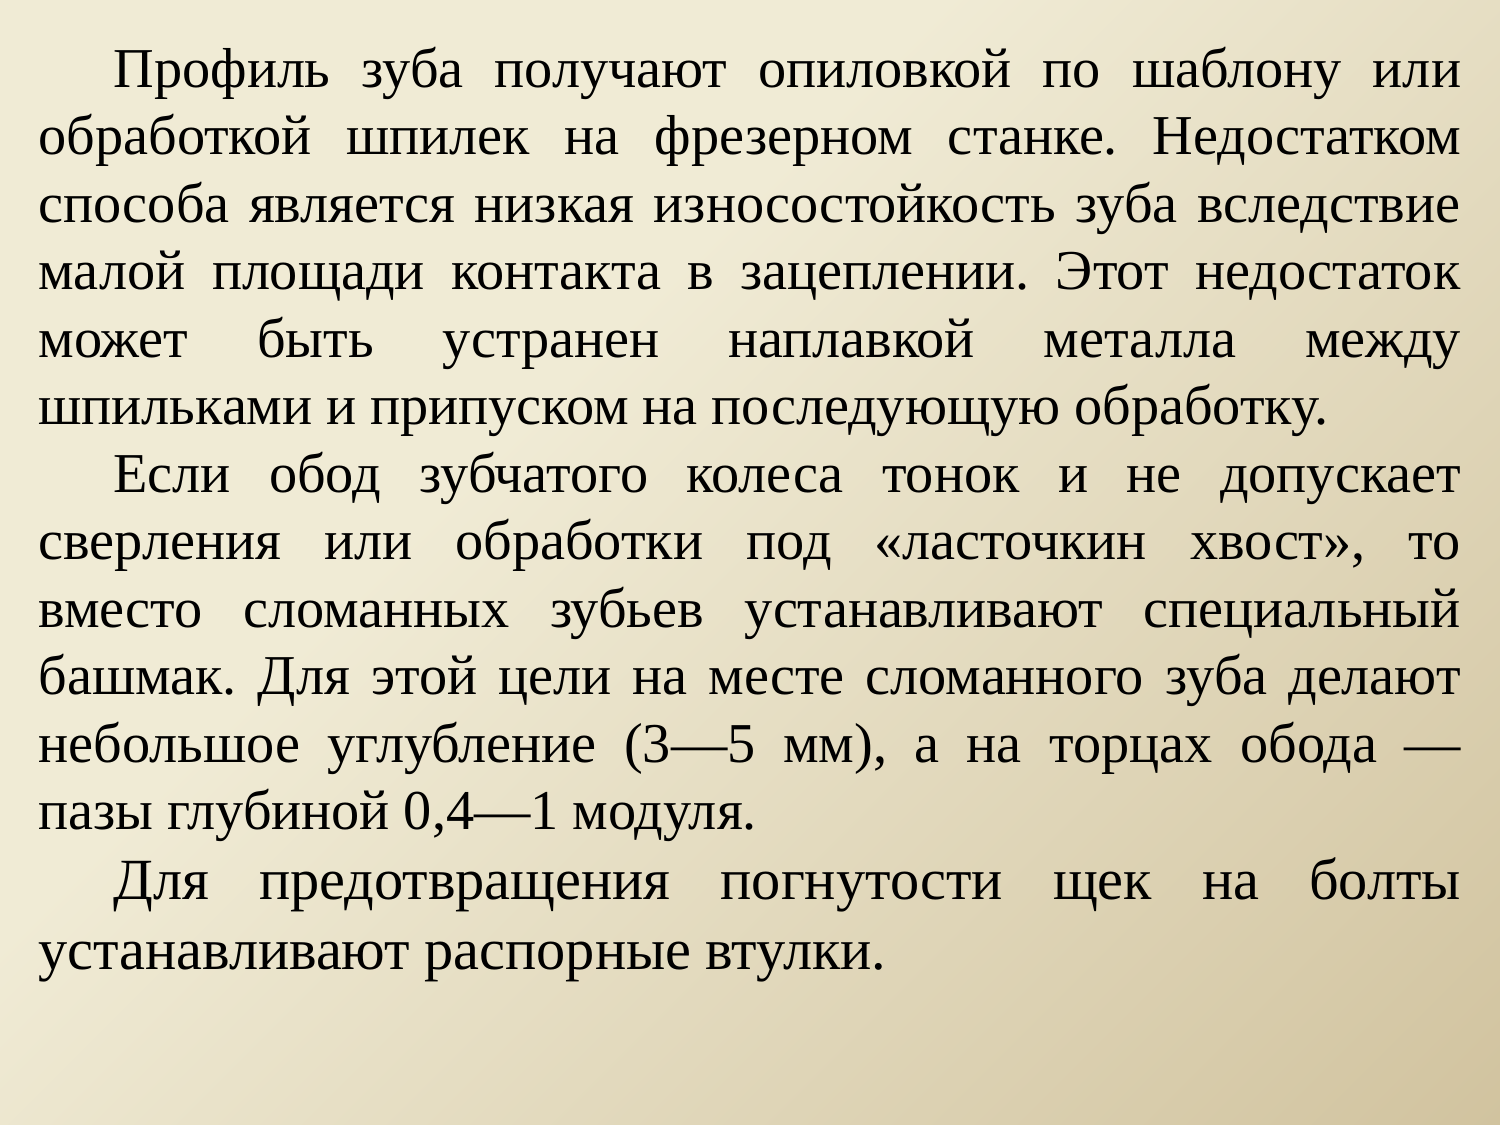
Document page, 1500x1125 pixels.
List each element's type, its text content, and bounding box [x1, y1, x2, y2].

list Профиль зуба получают опиловкой по шаблону или обработкой шпилек на фрезерном станке. Недостатком способа является низкая износостойкость зуба вследствие малой площади контакта в зацеплении. Этот недостаток может быть устранен наплавкой металла между шпильками и припуском на последующую обработку. Если обод зубчатого колеса тонок и не допускает сверления или обработки под «ласточкин хвост», то вместо сломанных зубьев устанавливают специальный башмак. Для этой цели на месте сломанного зуба делают небольшое углубление (3—5 мм), а на торцах обода — пазы глубиной 0,4—1 модуля. Для предотвращения погнутости щек на болты устанавливают распорные втулки. [23, 23, 1477, 1102]
